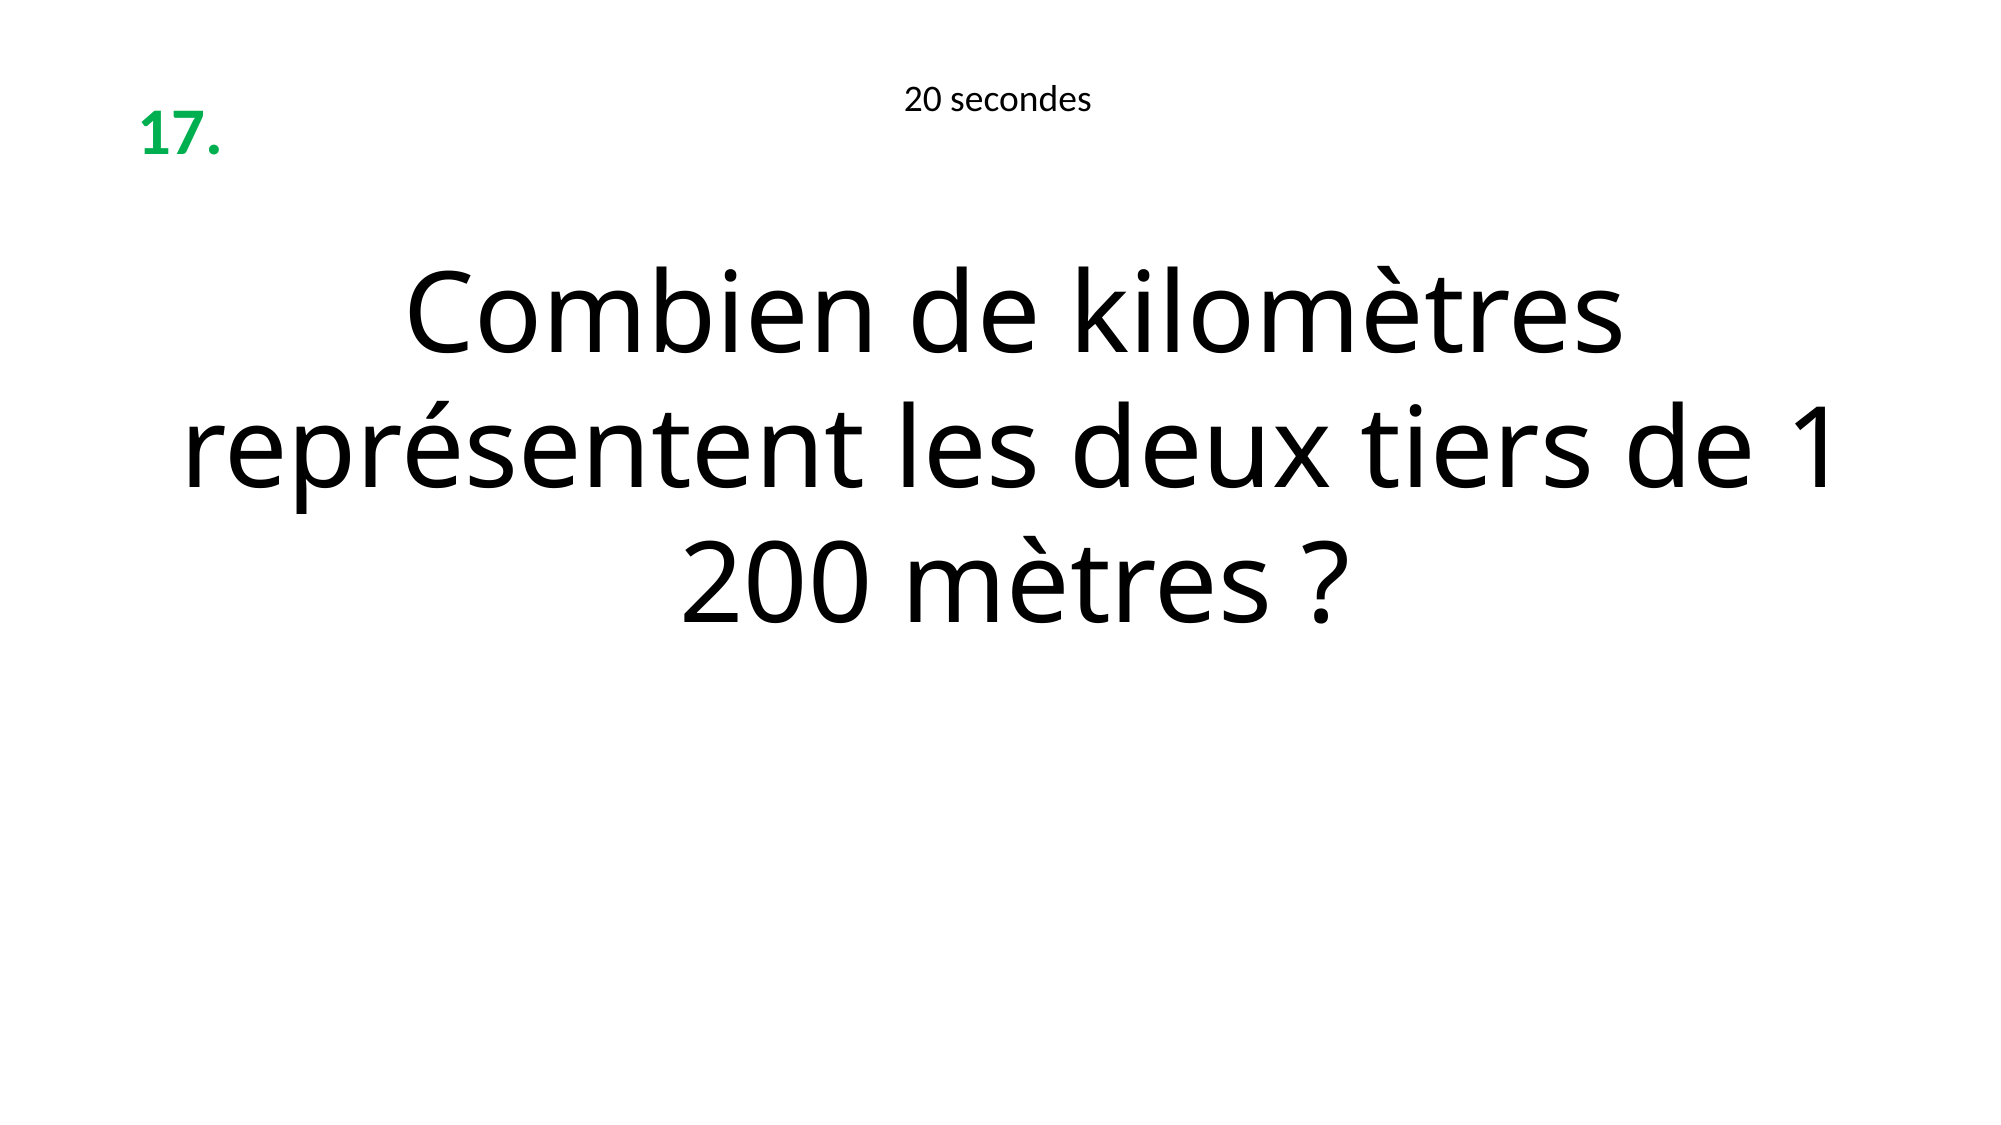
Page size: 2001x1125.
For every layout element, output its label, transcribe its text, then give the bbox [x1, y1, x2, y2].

text_box Combien de kilomètres représentent les deux tiers de 1 200 mètres ? [123, 232, 1908, 653]
text_box 17. [123, 80, 242, 175]
text_box 20 secondes [775, 66, 1221, 127]
